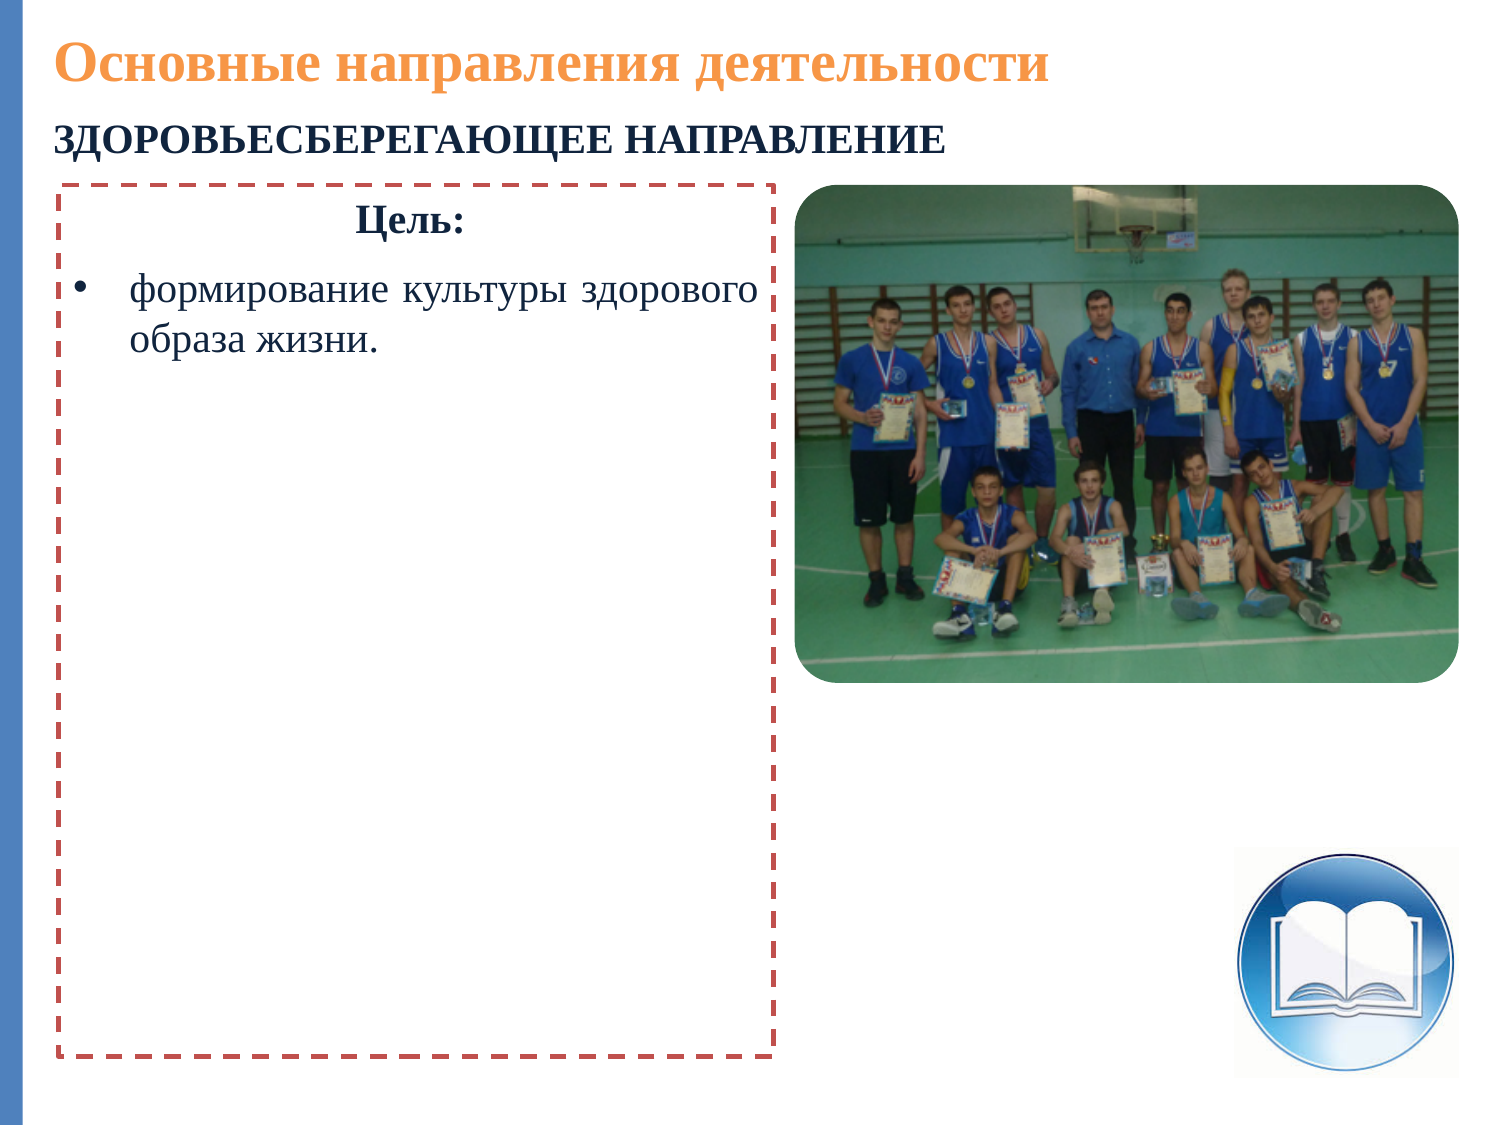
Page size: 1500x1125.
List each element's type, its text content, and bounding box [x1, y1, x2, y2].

text_box Основные направления деятельности ЗДОРОВЬЕСБЕРЕГАЮЩЕЕ НАПРАВЛЕНИЕ [53, 22, 1495, 185]
text_box Цель: формирование культуры здорового образа жизни. [56, 183, 776, 1059]
text_box [0, 0, 23, 1125]
picture [794, 184, 1459, 684]
picture [1233, 847, 1459, 1078]
